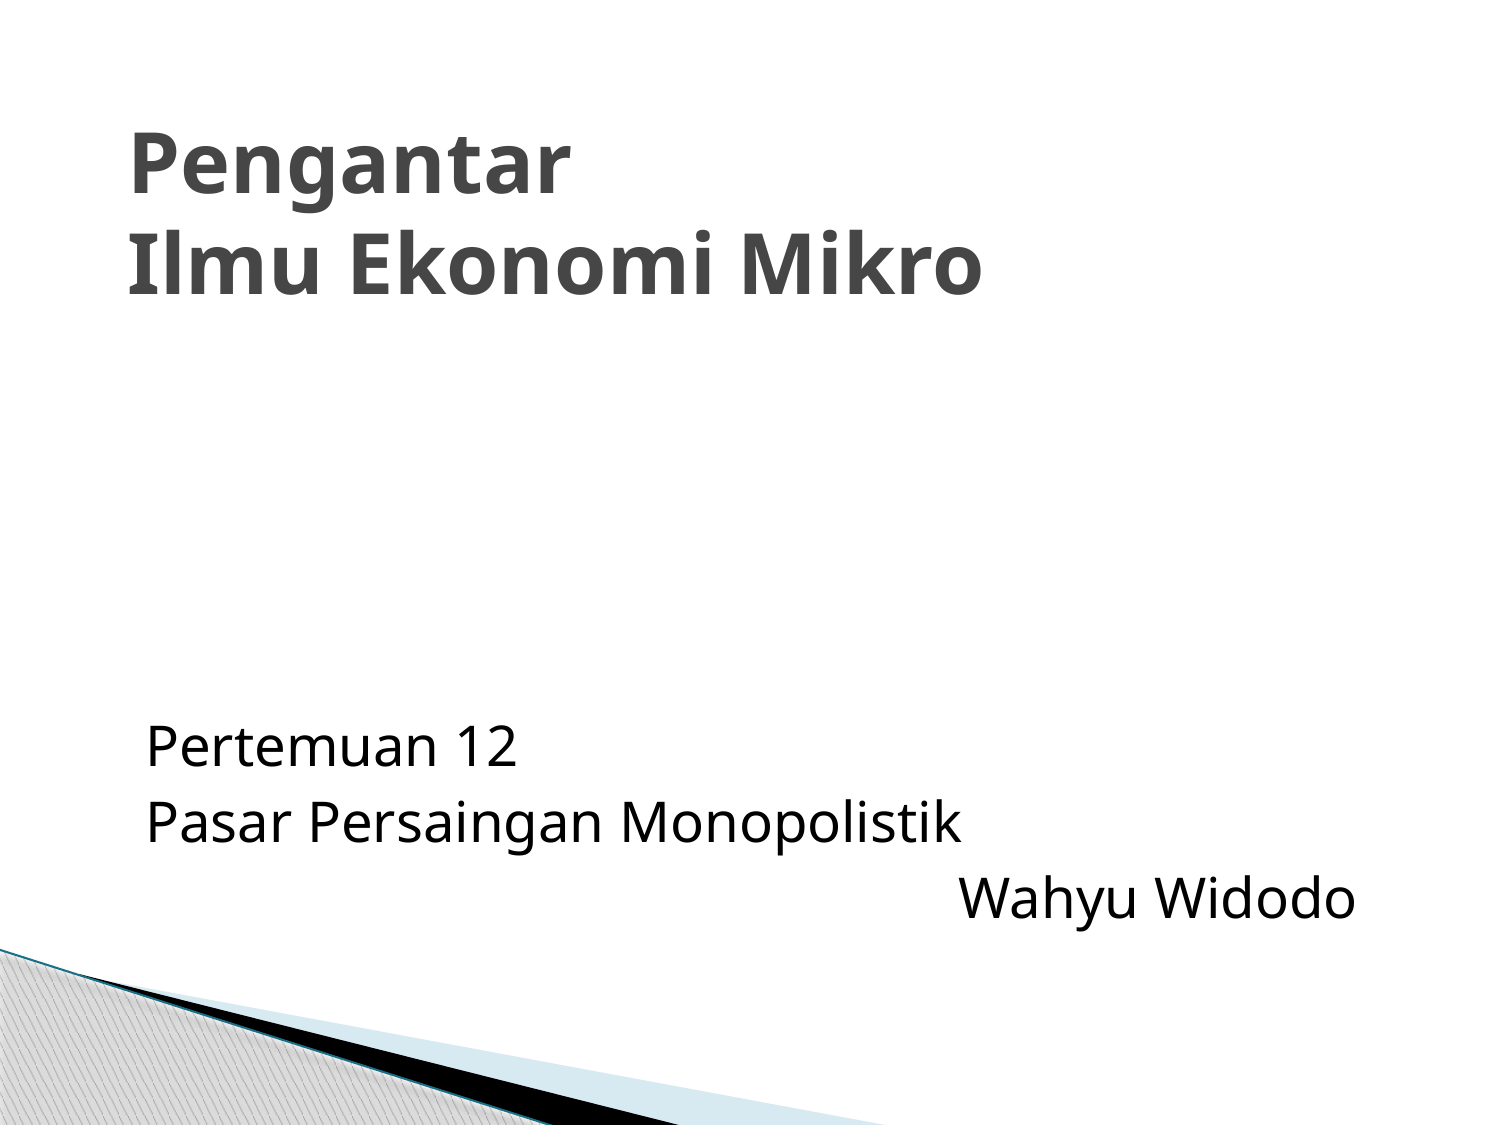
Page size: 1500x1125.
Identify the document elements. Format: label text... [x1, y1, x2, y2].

title Pengantar Ilmu Ekonomi Mikro [112, 99, 1388, 422]
list Pertemuan 12 Pasar Persaingan Monopolistik Wahyu Widodo [112, 703, 1388, 1000]
